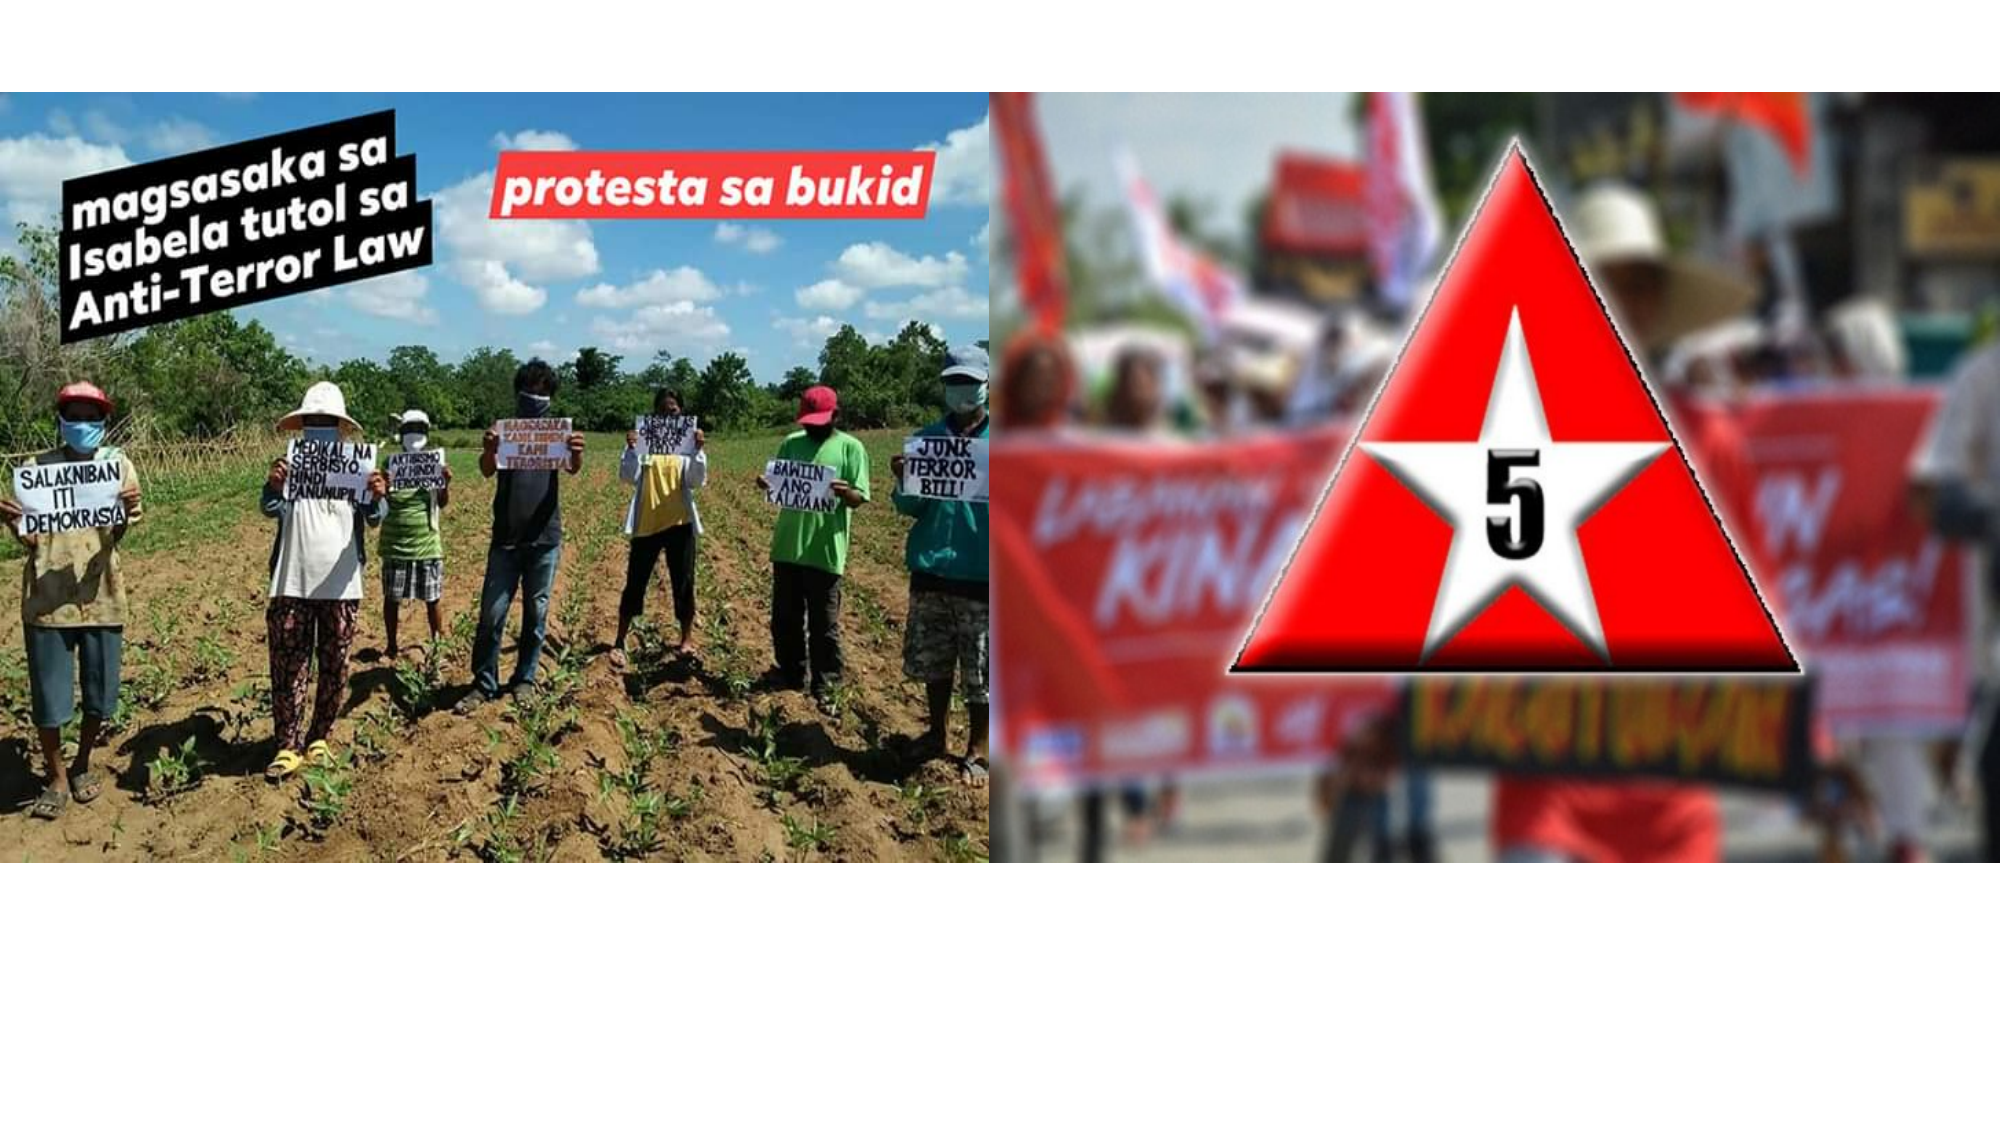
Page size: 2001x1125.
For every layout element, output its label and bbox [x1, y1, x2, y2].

picture [0, 92, 2000, 863]
